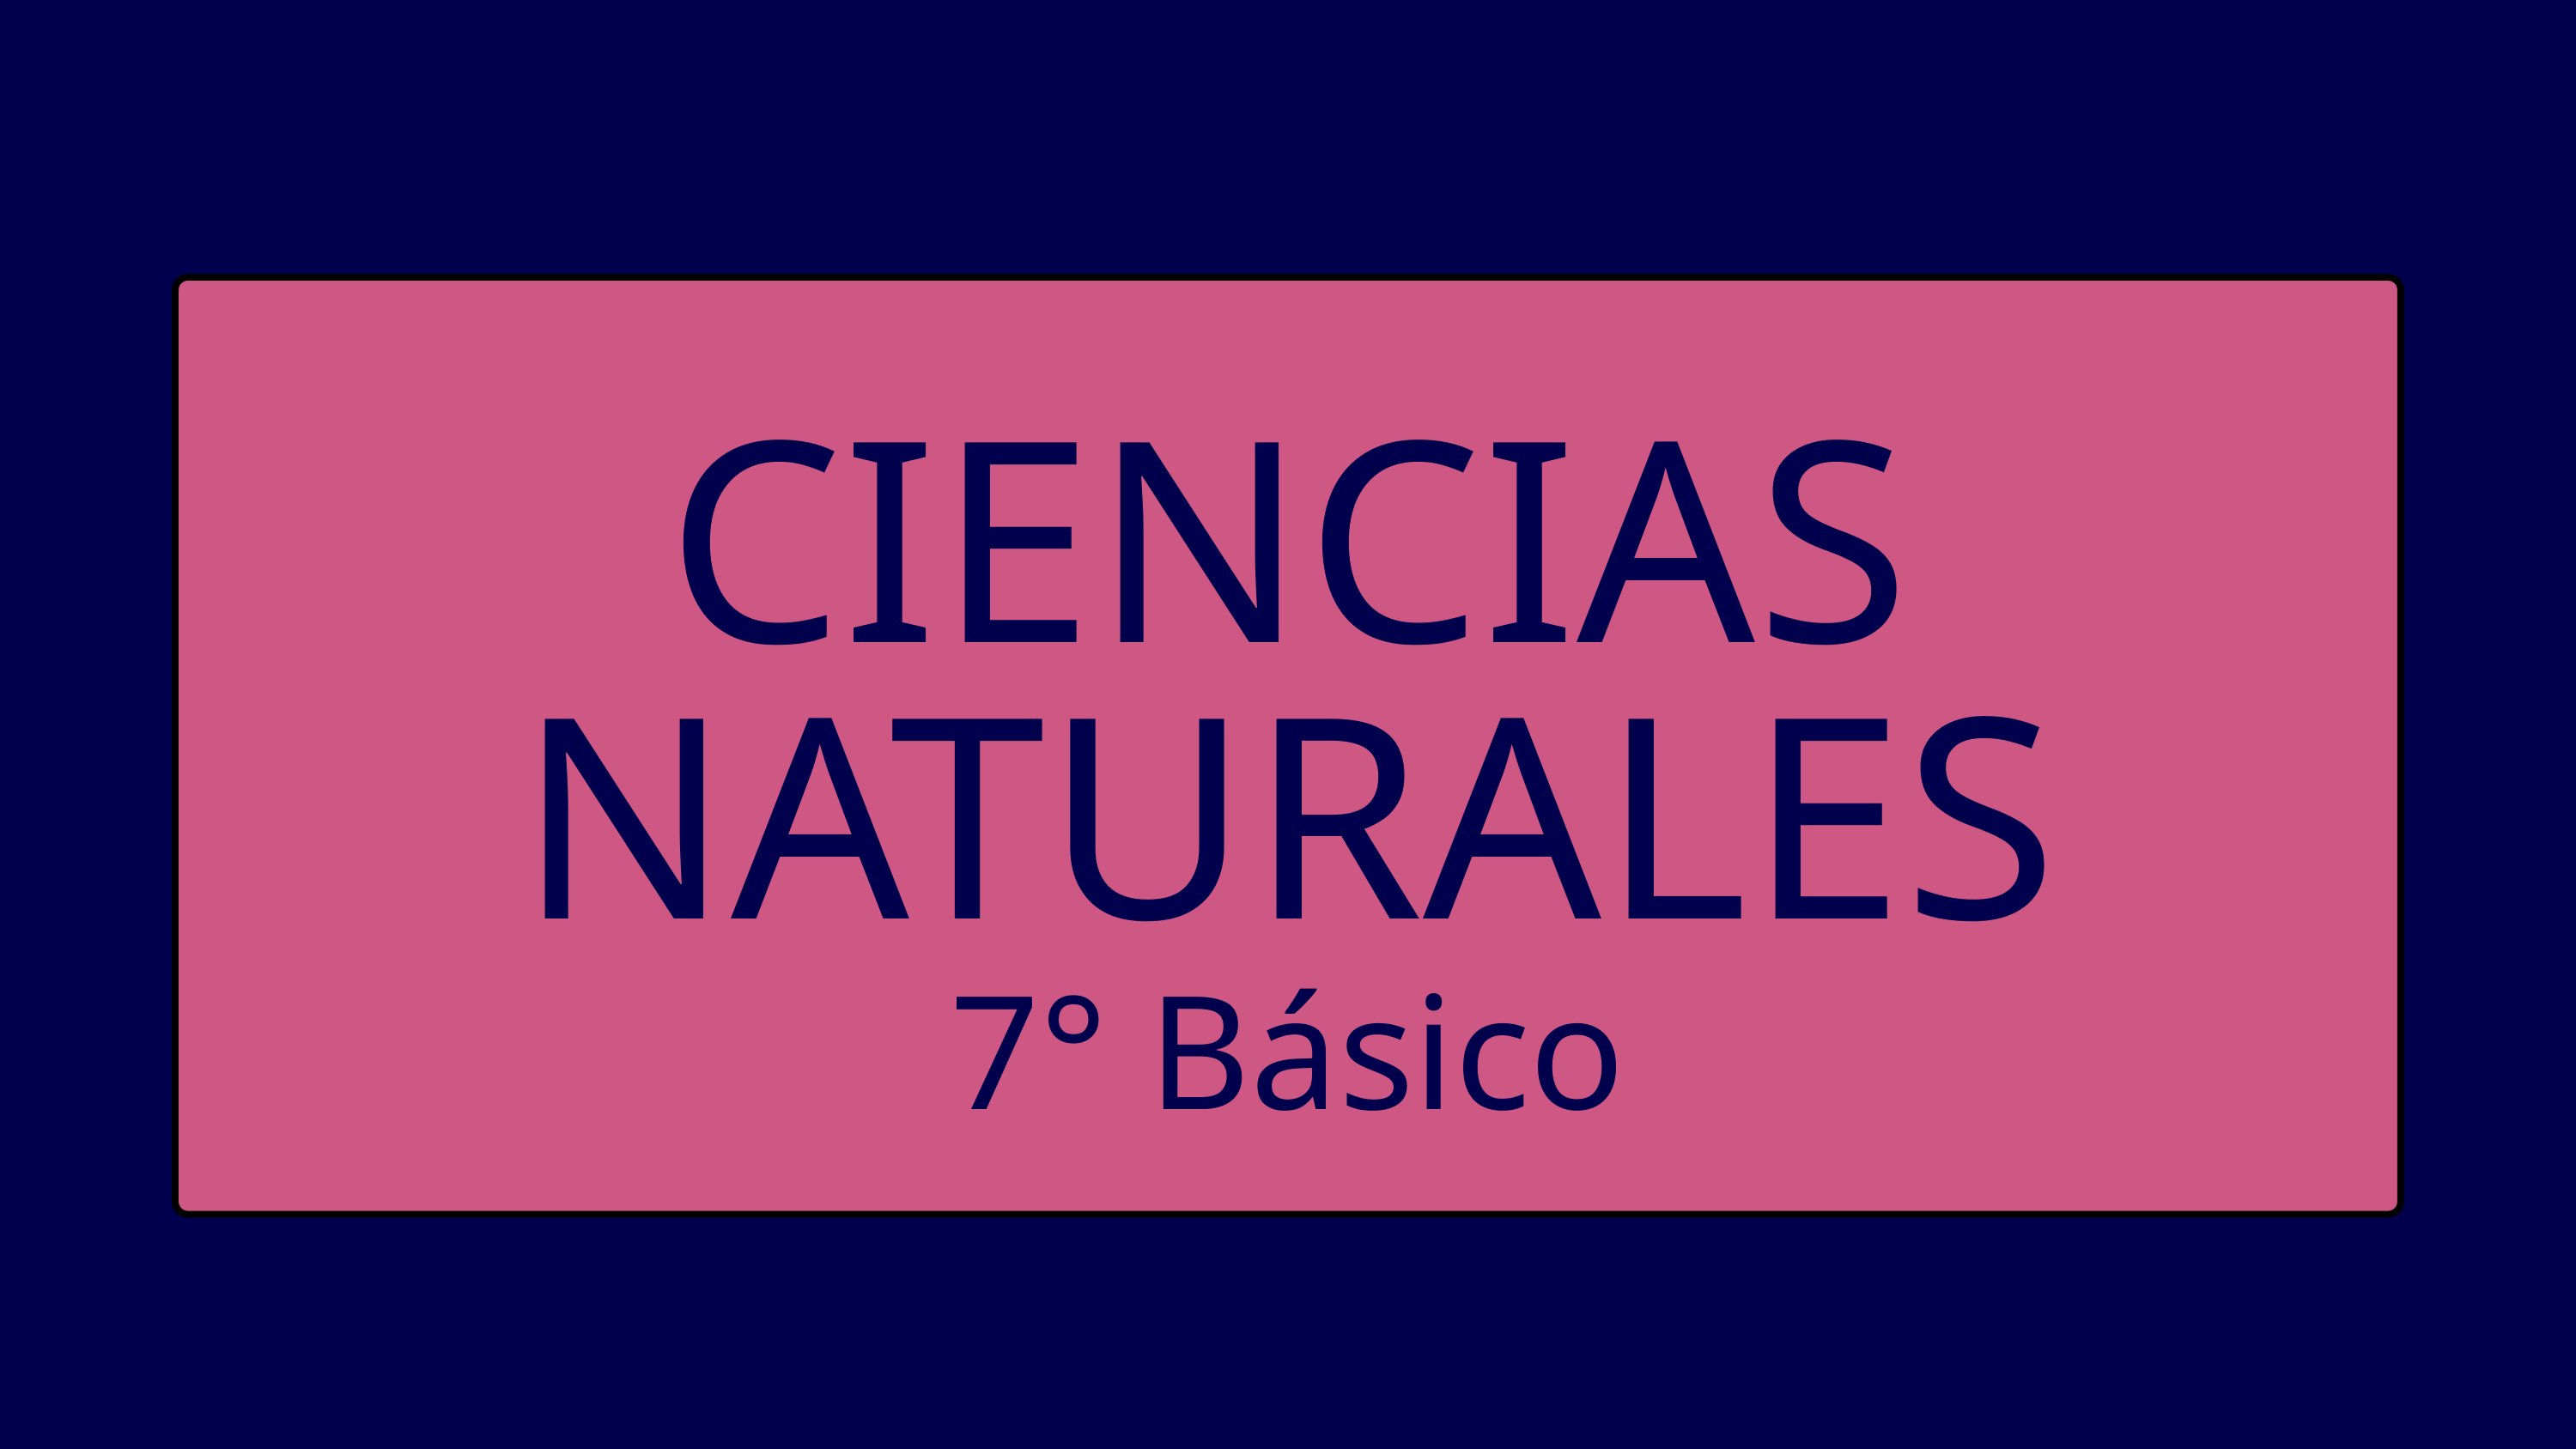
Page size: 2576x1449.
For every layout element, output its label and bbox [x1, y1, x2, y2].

text_box [174, 276, 2402, 1215]
